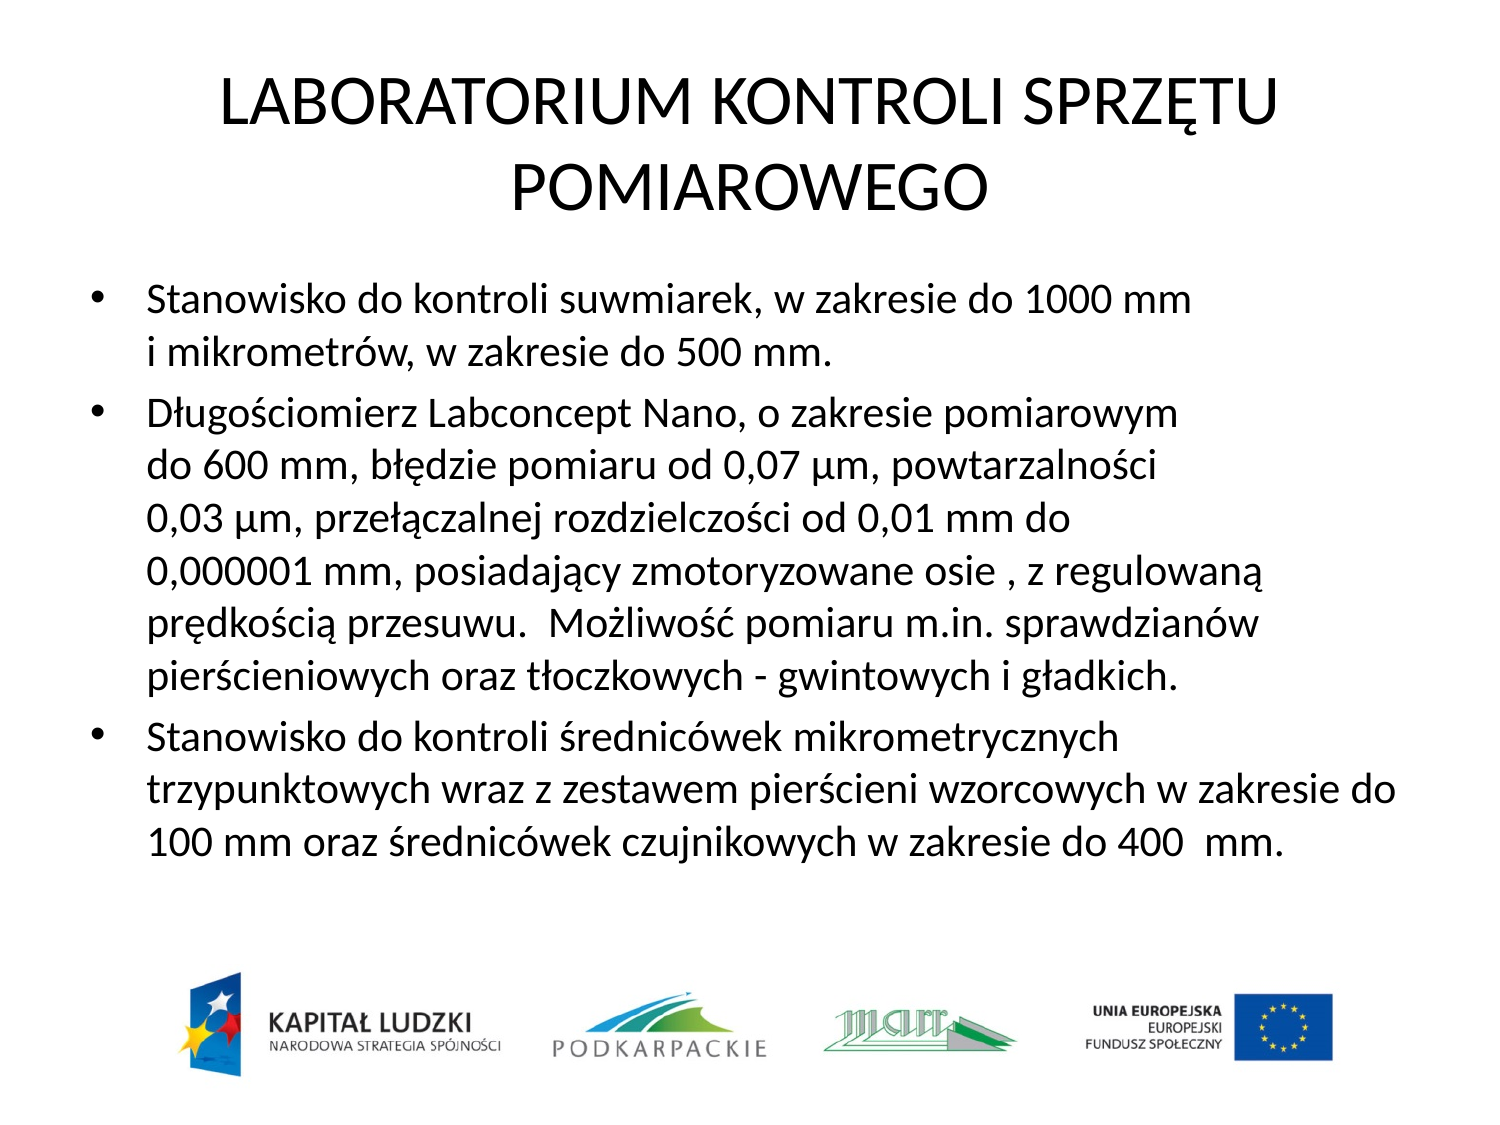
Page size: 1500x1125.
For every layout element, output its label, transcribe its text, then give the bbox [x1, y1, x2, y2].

picture [159, 963, 1375, 1093]
title LABORATORIUM KONTROLI SPRZĘTU POMIAROWEGO [75, 45, 1425, 233]
list Stanowisko do kontroli suwmiarek, w zakresie do 1000 mm i mikrometrów, w zakresie do 500 mm. Długościomierz Labconcept Nano, o zakresie pomiarowym do 600 mm, błędzie pomiaru od 0,07 µm, powtarzalności 0,03 µm, przełączalnej rozdzielczości od 0,01 mm do 0,000001 mm, posiadający zmotoryzowane osie , z regulowaną prędkością przesuwu. Możliwość pomiaru m.in. sprawdzianów pierścieniowych oraz tłoczkowych - gwintowych i gładkich. Stanowisko do kontroli średnicówek mikrometrycznych trzypunktowych wraz z zestawem pierścieni wzorcowych w zakresie do 100 mm oraz średnicówek czujnikowych w zakresie do 400 mm. [75, 262, 1425, 1005]
